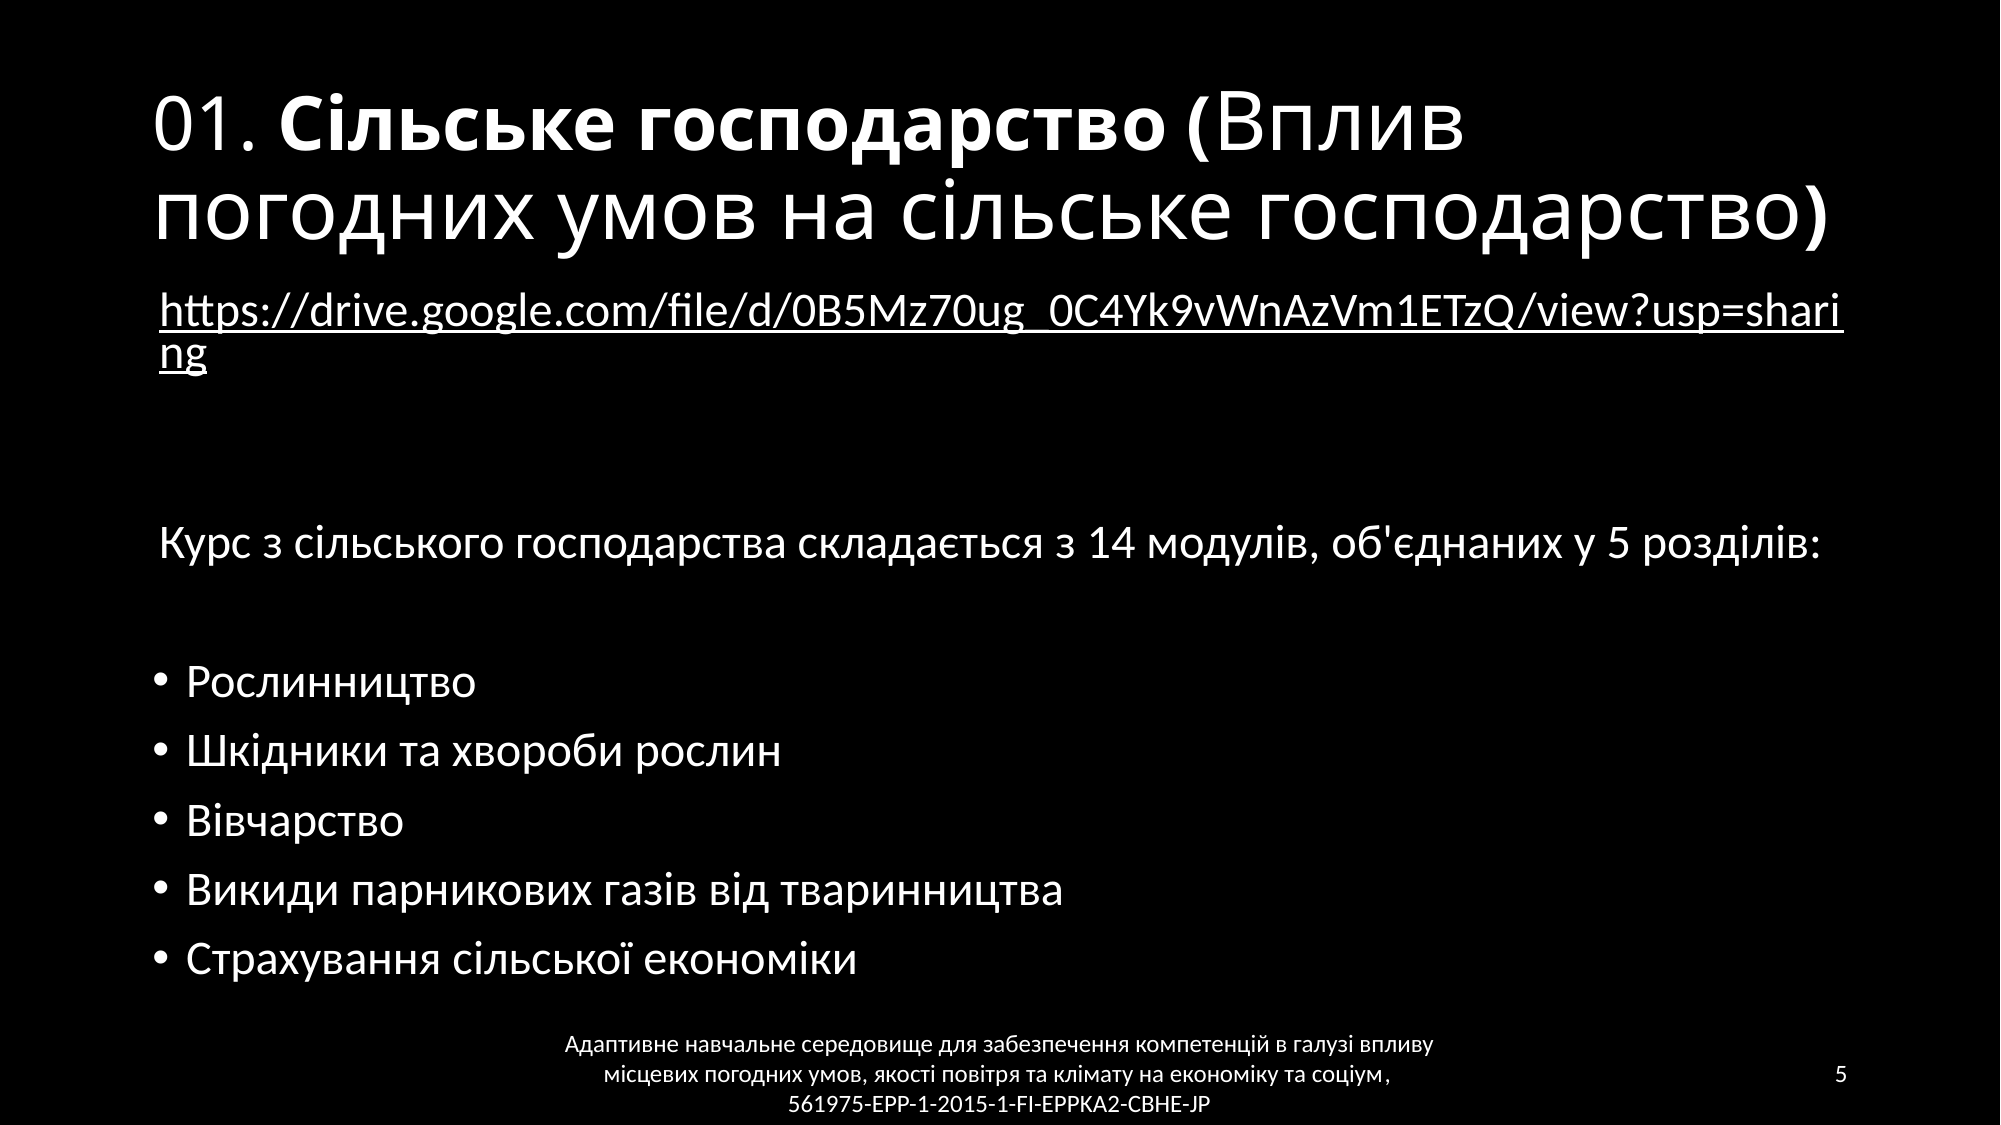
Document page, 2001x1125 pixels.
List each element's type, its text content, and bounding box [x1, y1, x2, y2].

title 01. Сільське господарство (Вплив погодних умов на сільське господарство) [137, 59, 1863, 277]
footer Адаптивне навчальне середовище для забезпечення компетенцій в галузі впливу місцевих погодних умов, якості повітря та клімату на економіку та соціум, 561975-EPP-1-2015-1-FI-EPPKA2-CBHE-JP [548, 1042, 1452, 1103]
slide_number 5 [1452, 1042, 1863, 1103]
list https://drive.google.com/file/d/0B5Mz70ug_0C4Yk9vWnAzVm1ETzQ/view?usp=sharing Курс з сільського господарства складається з 14 модулів, об'єднаних у 5 розділів: Рослинництво Шкідники та хвороби рослин Вівчарство Викиди парникових газів від тваринництва Страхування сільської економіки [137, 277, 1863, 992]
